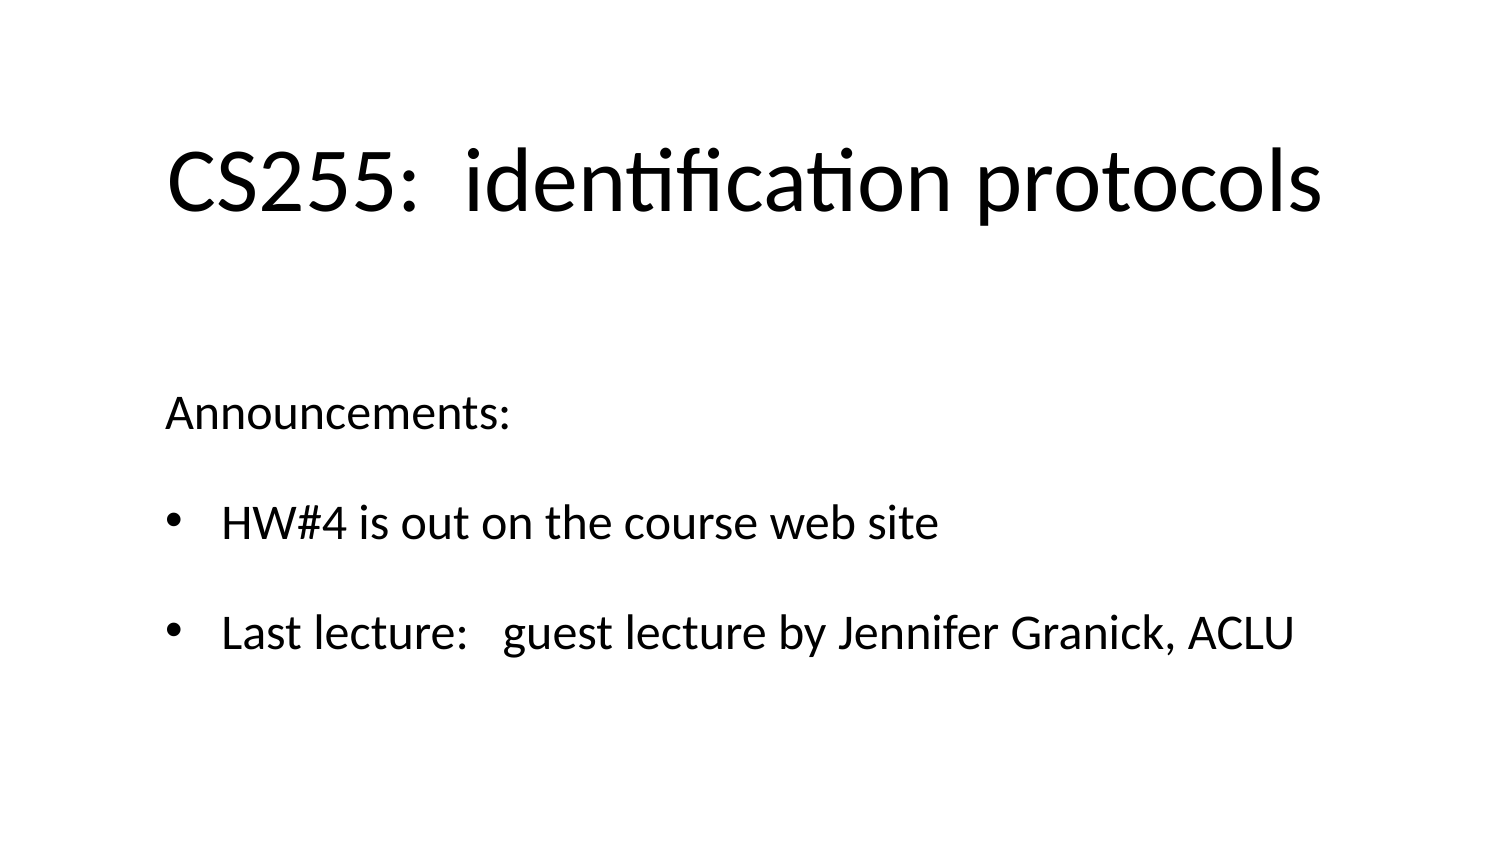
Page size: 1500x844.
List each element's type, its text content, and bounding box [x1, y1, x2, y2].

subtitle Announcements: HW#4 is out on the course web site Last lecture: guest lecture by Jennifer Granick, ACLU [150, 371, 1388, 725]
title CS255: identification protocols [108, 84, 1384, 266]
